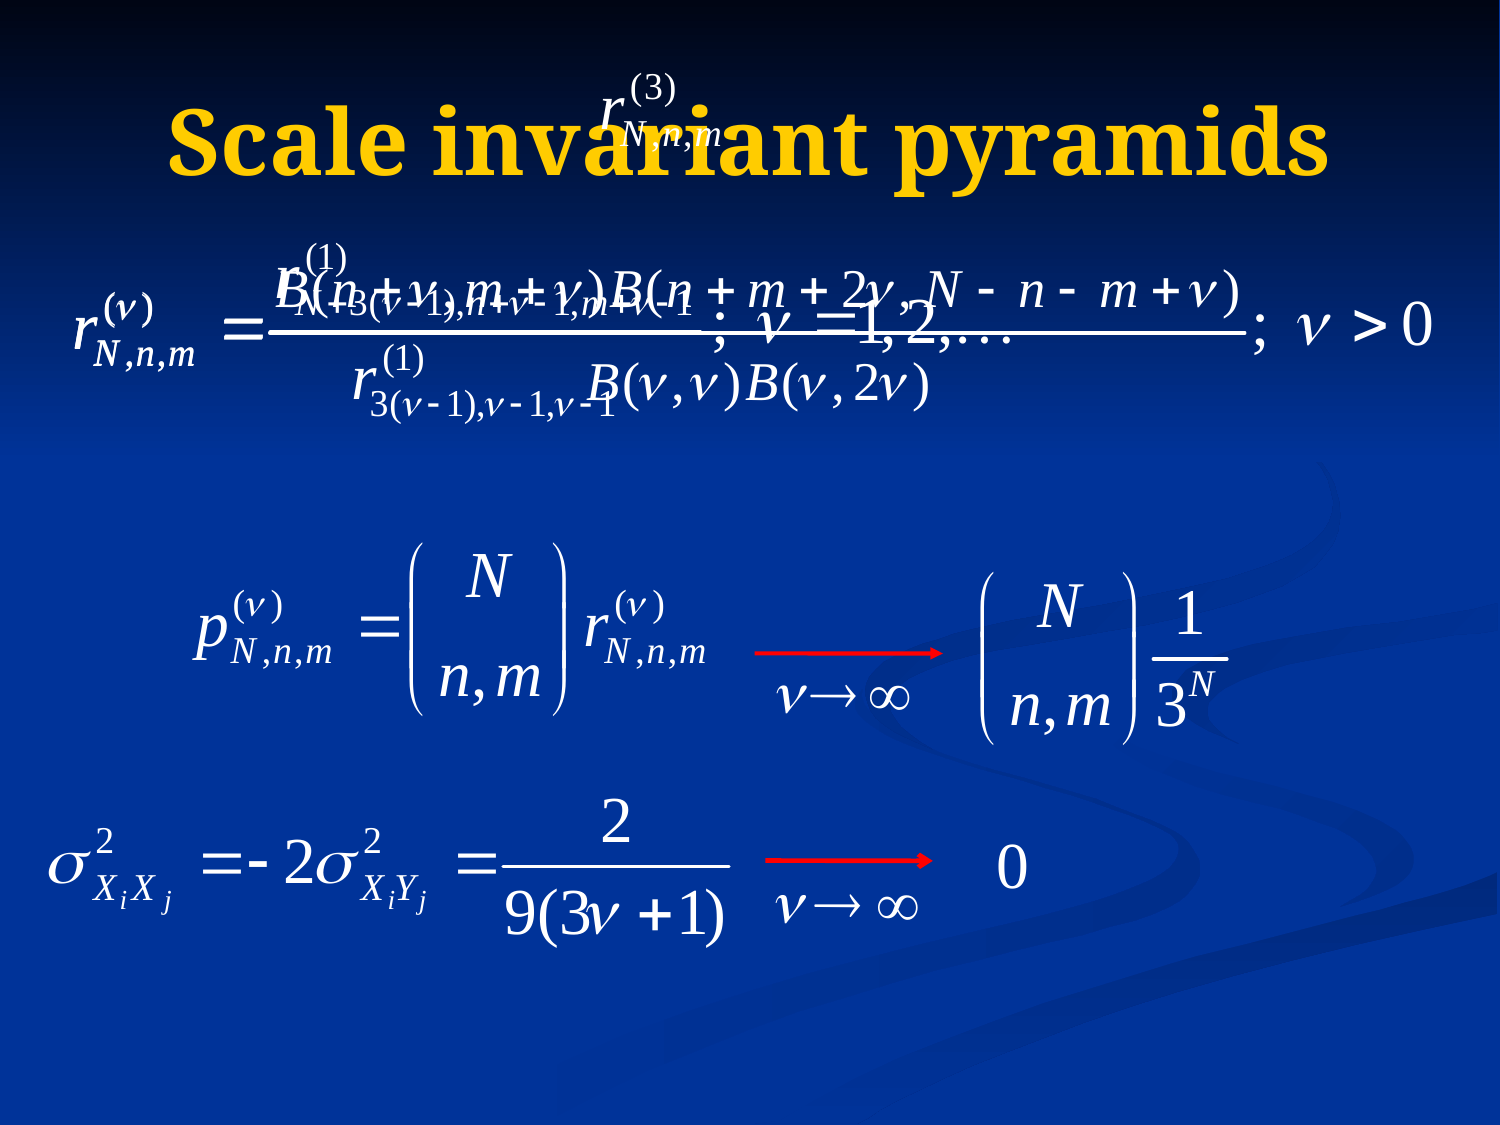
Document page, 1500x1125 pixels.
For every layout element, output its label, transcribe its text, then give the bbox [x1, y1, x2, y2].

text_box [987, 828, 1043, 906]
title Scale invariant pyramids [74, 44, 1426, 233]
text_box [718, 245, 1258, 426]
text_box [928, 647, 943, 660]
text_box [1244, 285, 1448, 374]
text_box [589, 57, 737, 168]
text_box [763, 792, 937, 949]
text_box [770, 630, 924, 729]
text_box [38, 779, 743, 961]
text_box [62, 227, 713, 437]
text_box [703, 282, 1027, 371]
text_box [178, 530, 719, 729]
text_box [967, 560, 1241, 758]
